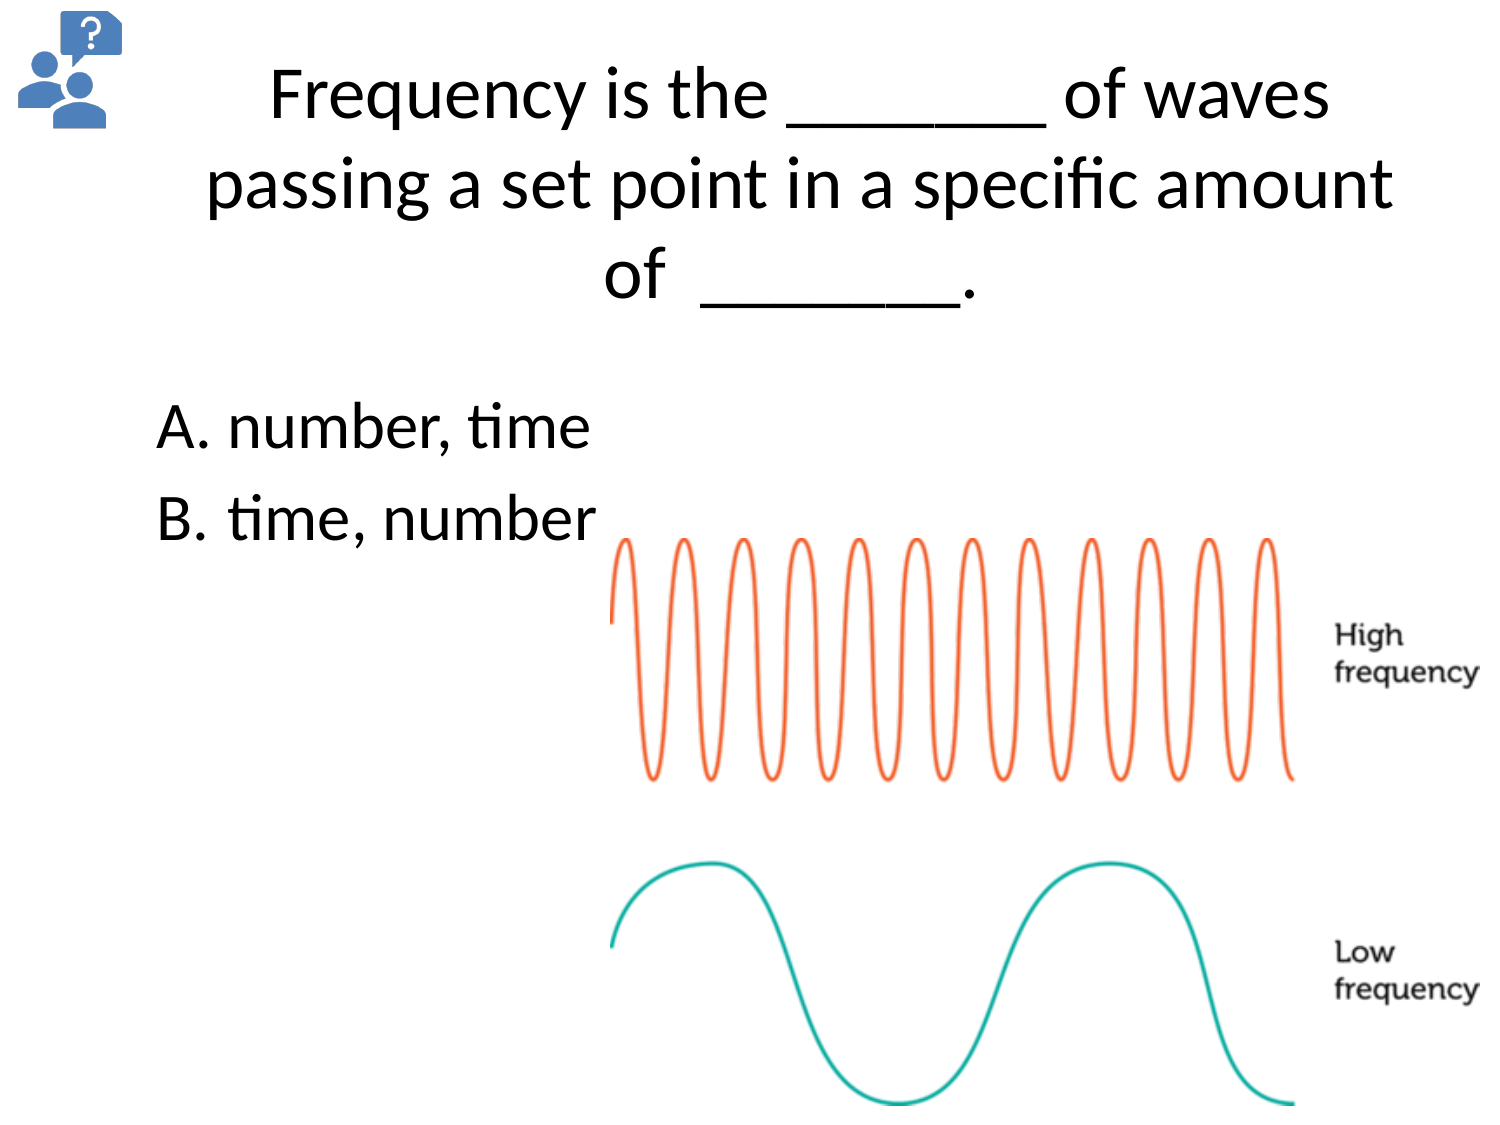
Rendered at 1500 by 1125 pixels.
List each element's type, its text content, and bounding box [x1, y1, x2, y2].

text_box number, time time, number [137, 361, 774, 851]
text_box [0, 0, 140, 140]
picture [610, 538, 1480, 1107]
text_box Frequency is the _______ of waves passing a set point in a specific amount of _______. [162, 35, 1439, 321]
